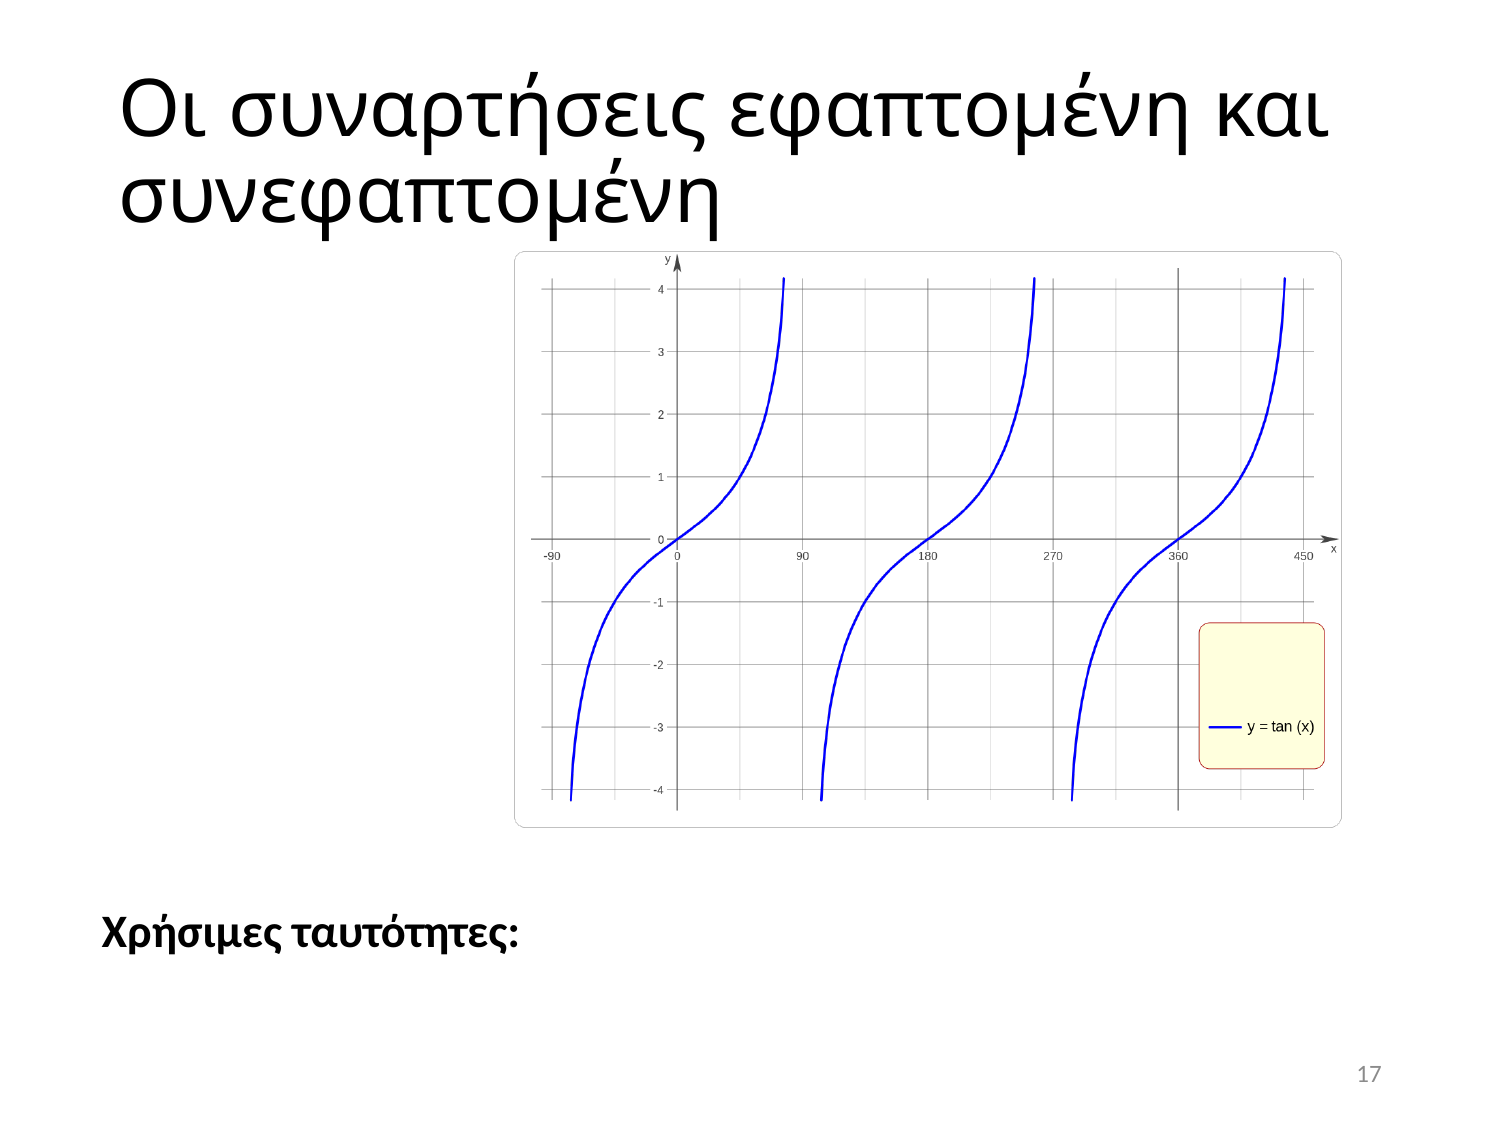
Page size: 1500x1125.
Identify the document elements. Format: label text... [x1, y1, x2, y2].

picture [510, 246, 1345, 831]
slide_number 17 [1059, 1042, 1397, 1103]
title Οι συναρτήσεις εφαπτομένη και συνεφαπτομένη [103, 59, 1397, 247]
